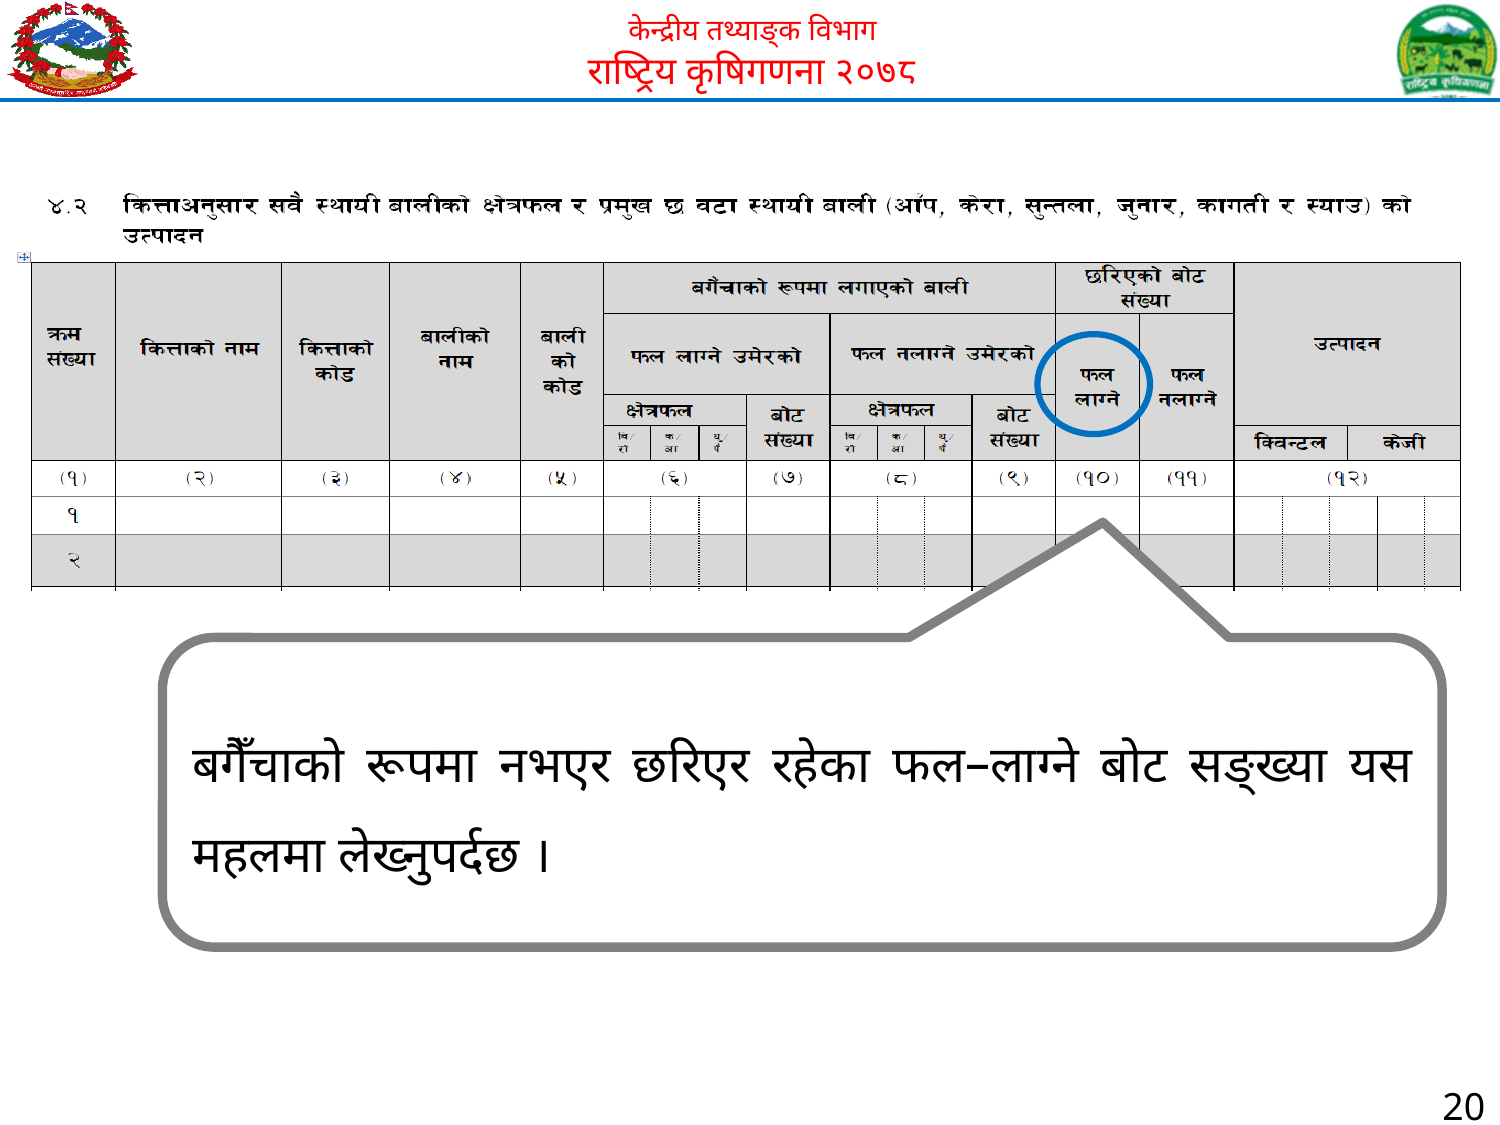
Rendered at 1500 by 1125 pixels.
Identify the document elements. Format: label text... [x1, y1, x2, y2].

picture [12, 177, 1476, 591]
text_box बगैँचाको रूपमा नभएर छरिएर रहेका फल–लाग्ने बोट सङ्ख्या यस महलमा लेख्नुपर्दछ । [160, 600, 1445, 950]
picture [7, 1, 138, 97]
picture [1395, 0, 1500, 98]
text_box 20 [1384, 1049, 1500, 1113]
